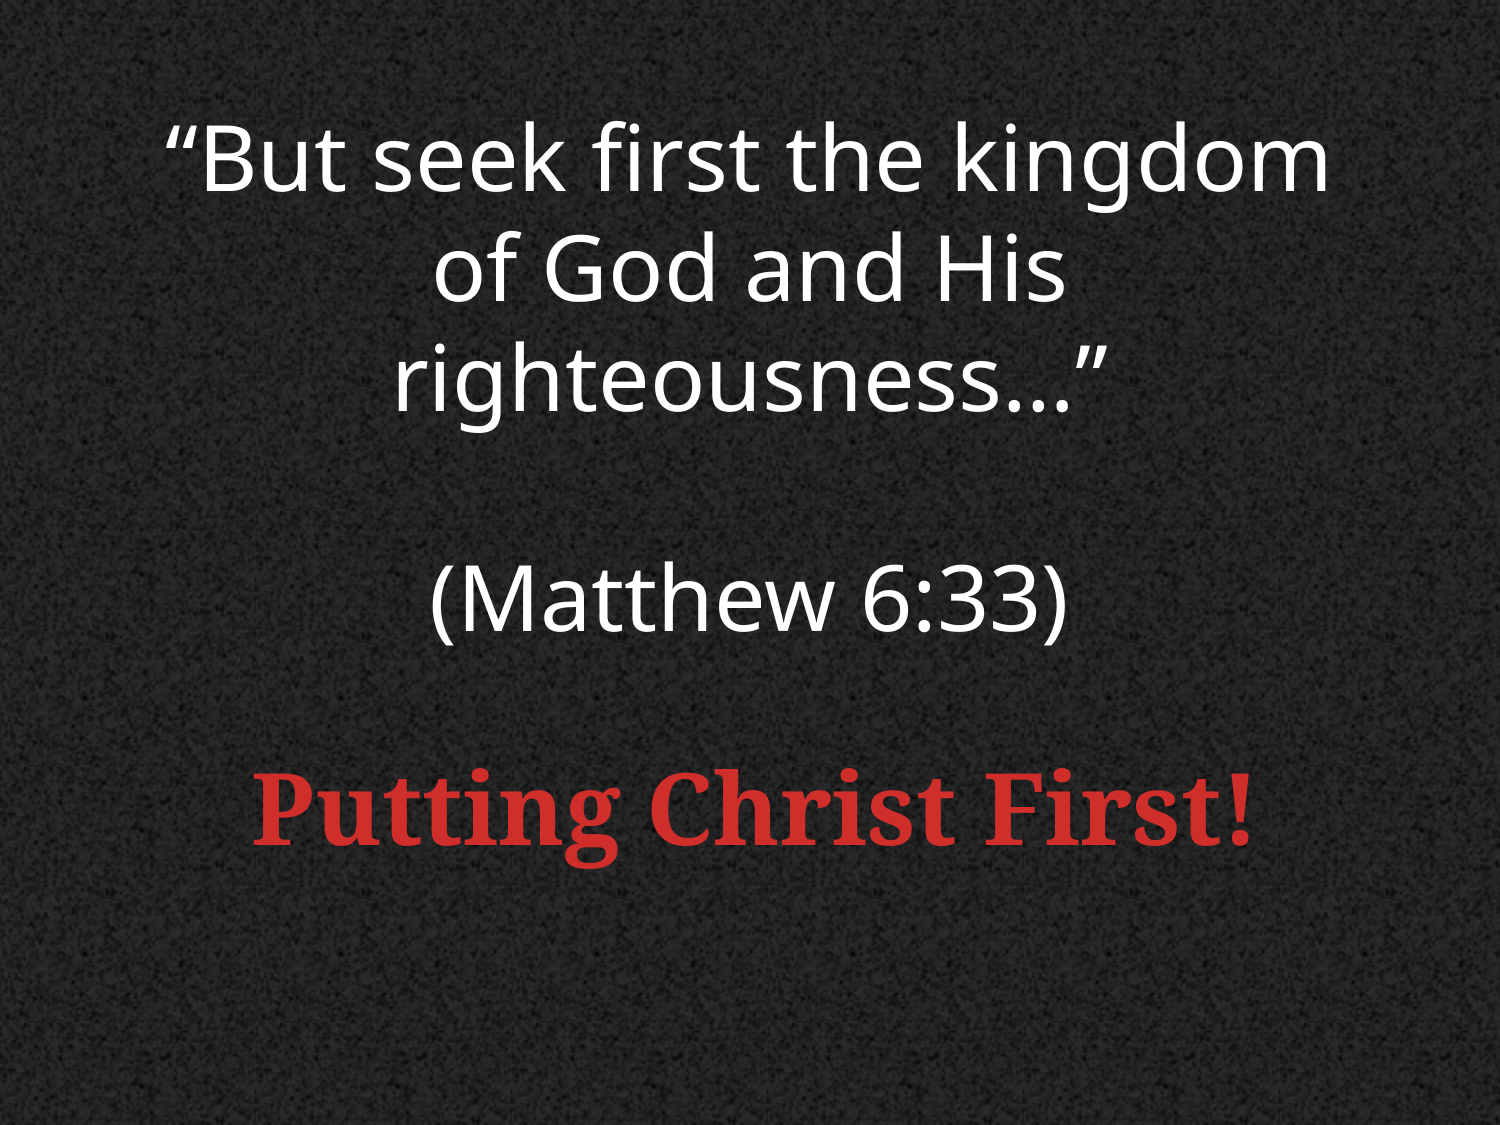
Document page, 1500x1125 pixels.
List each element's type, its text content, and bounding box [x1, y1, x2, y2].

subtitle Putting Christ First! [187, 737, 1325, 913]
title “But seek first the kingdom of God and His righteousness…” (Matthew 6:33) [112, 112, 1388, 638]
picture [0, 0, 1500, 1125]
